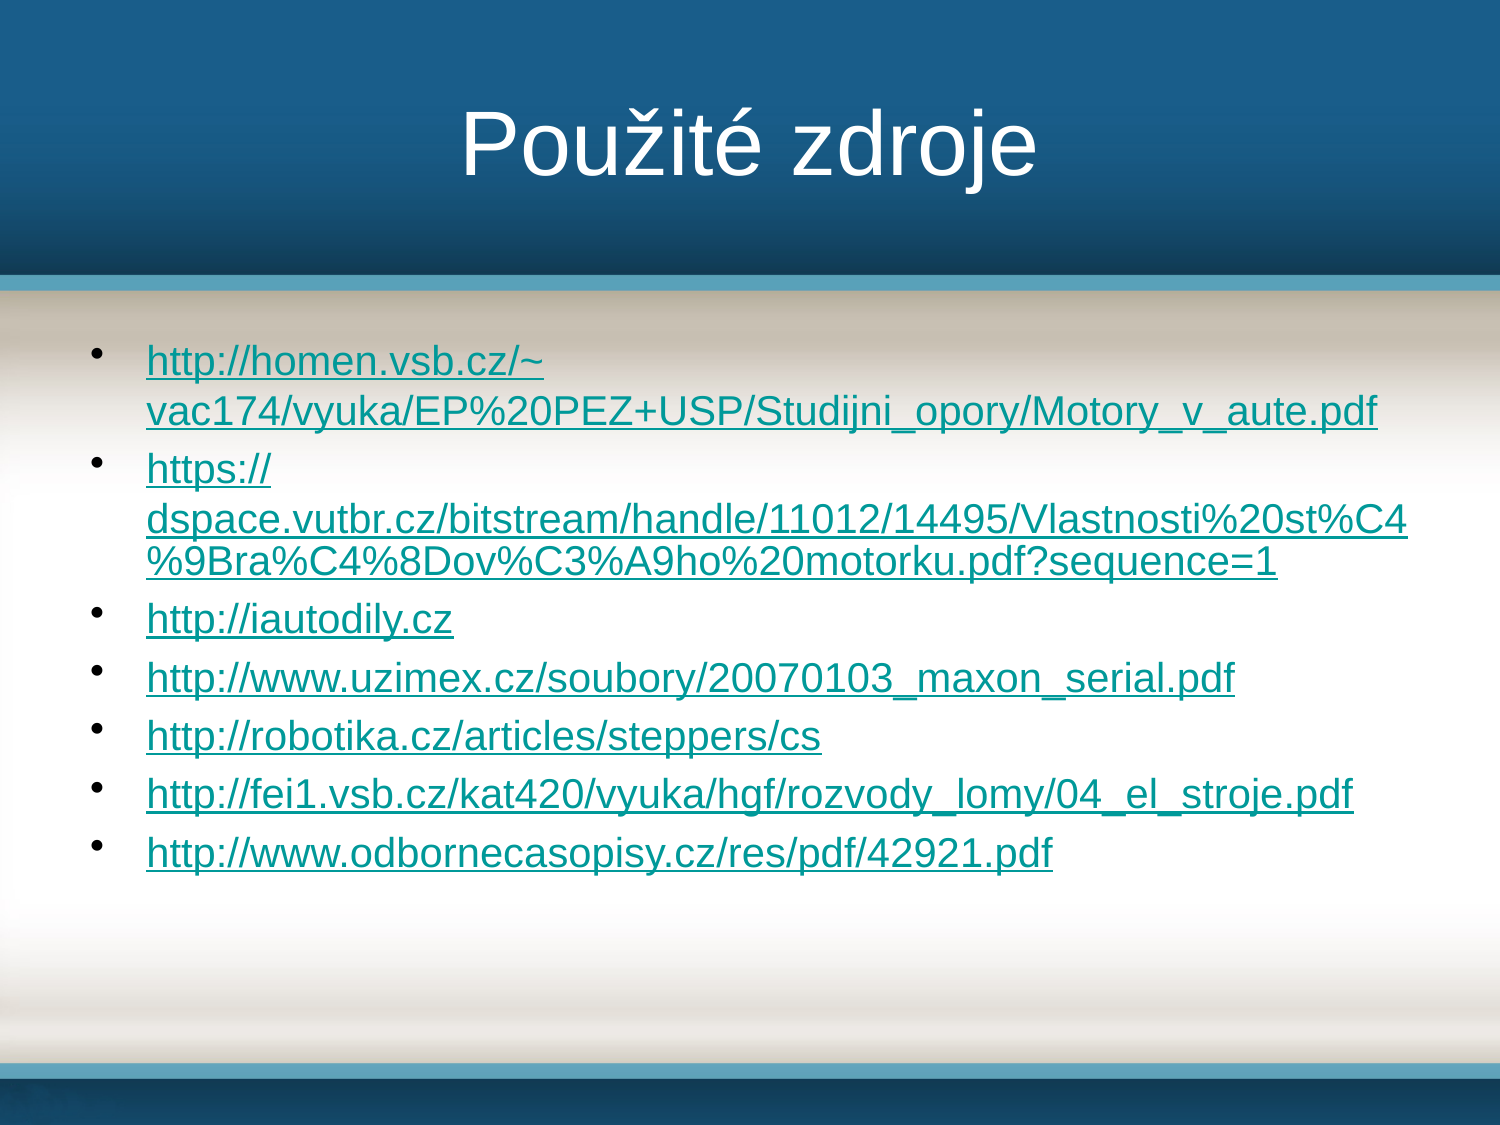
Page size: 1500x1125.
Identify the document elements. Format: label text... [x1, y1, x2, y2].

picture [0, 0, 1500, 1125]
title Použité zdroje [75, 45, 1425, 233]
list http://homen.vsb.cz/~vac174/vyuka/EP%20PEZ+USP/Studijni_opory/Motory_v_aute.pdf https://dspace.vutbr.cz/bitstream/handle/11012/14495/Vlastnosti%20st%C4%9Bra%C4%8Dov%C3%A9ho%20motorku.pdf?sequence=1 http://iautodily.cz http://www.uzimex.cz/soubory/20070103_maxon_serial.pdf http://robotika.cz/articles/steppers/cs http://fei1.vsb.cz/kat420/vyuka/hgf/rozvody_lomy/04_el_stroje.pdf http://www.odbornecasopisy.cz/res/pdf/42921.pdf [75, 326, 1425, 1024]
